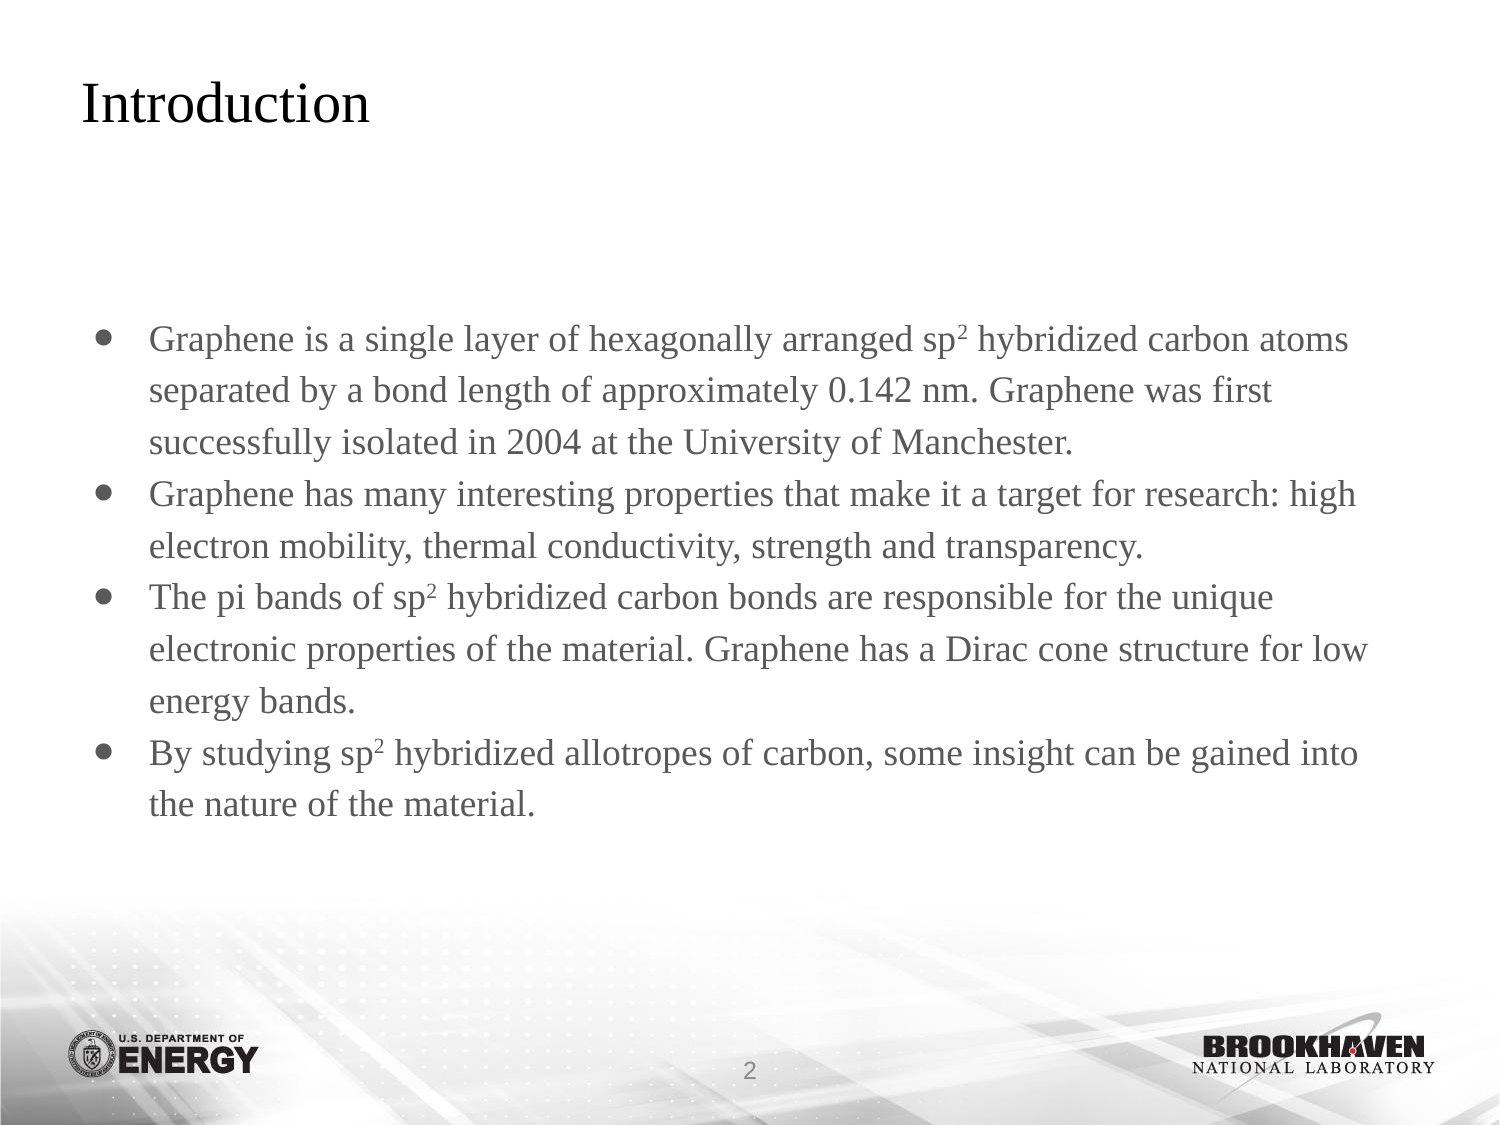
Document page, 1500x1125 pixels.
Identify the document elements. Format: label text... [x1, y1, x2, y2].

title Introduction [66, 57, 1434, 275]
picture [0, 0, 1500, 1125]
list Graphene is a single layer of hexagonally arranged sp2 hybridized carbon atoms separated by a bond length of approximately 0.142 nm. Graphene was first successfully isolated in 2004 at the University of Manchester. Graphene has many interesting properties that make it a target for research: high electron mobility, thermal conductivity, strength and transparency. The pi bands of sp2 hybridized carbon bonds are responsible for the unique electronic properties of the material. Graphene has a Dirac cone structure for low energy bands. By studying sp2 hybridized allotropes of carbon, some insight can be gained into the nature of the material. [58, 299, 1425, 944]
slide_number 2 [581, 1039, 919, 1100]
